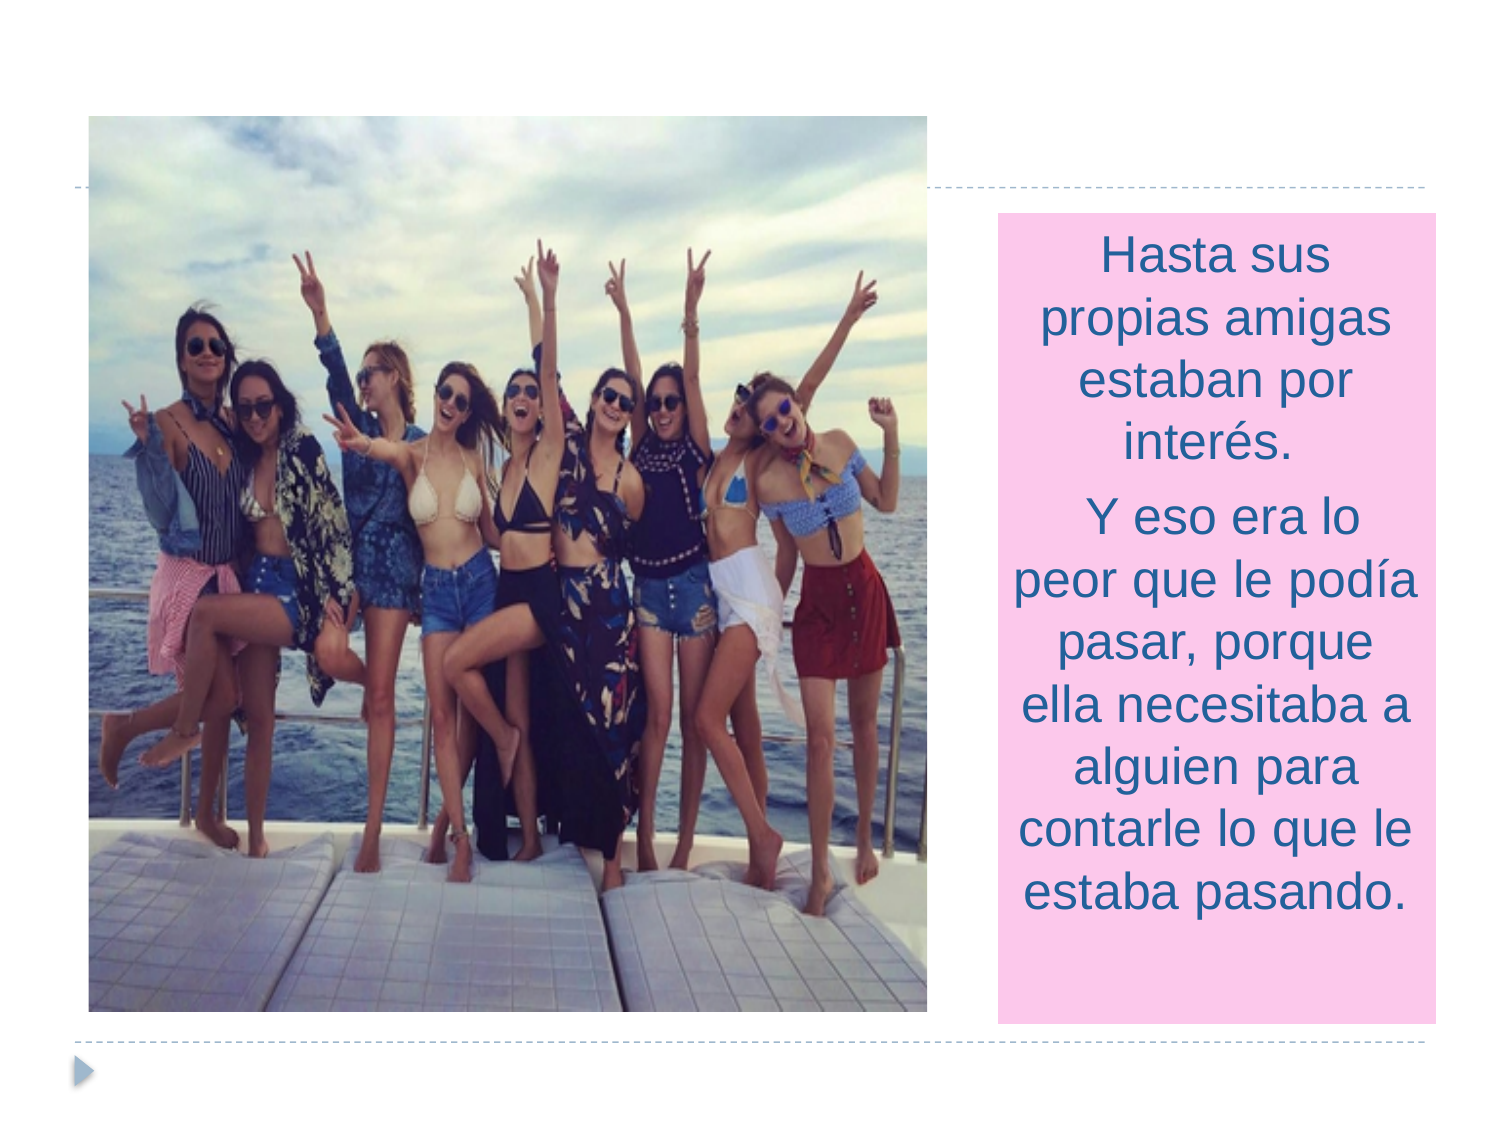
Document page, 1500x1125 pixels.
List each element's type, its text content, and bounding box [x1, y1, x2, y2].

list Hasta sus propias amigas estaban por interés. Y eso era lo peor que le podía pasar, porque ella necesitaba a alguien para contarle lo que le estaba pasando. [998, 213, 1436, 1024]
picture [88, 116, 928, 1012]
